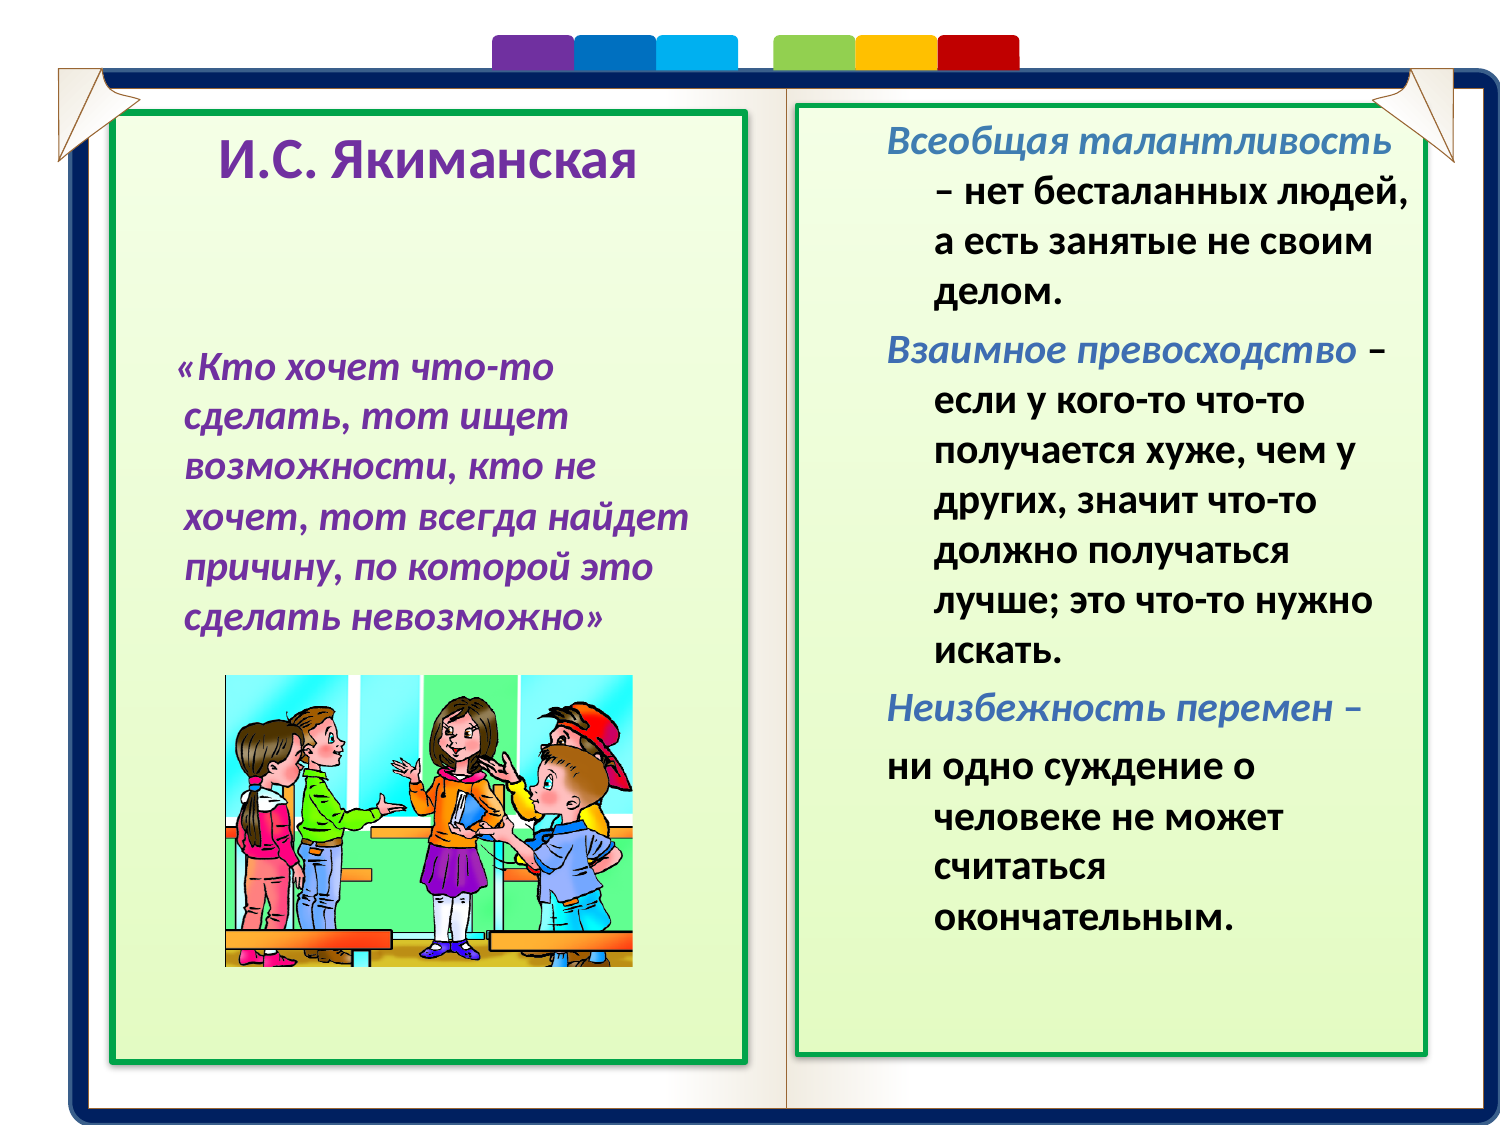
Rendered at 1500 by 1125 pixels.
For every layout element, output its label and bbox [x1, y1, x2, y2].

text_box [56, 66, 100, 158]
text_box [56, 144, 64, 164]
text_box [853, 33, 937, 68]
text_box [490, 33, 577, 68]
text_box [771, 33, 855, 68]
text_box [69, 70, 1500, 1125]
text_box [575, 33, 659, 68]
picture [224, 674, 633, 968]
text_box [657, 33, 741, 68]
text_box [935, 33, 1022, 68]
